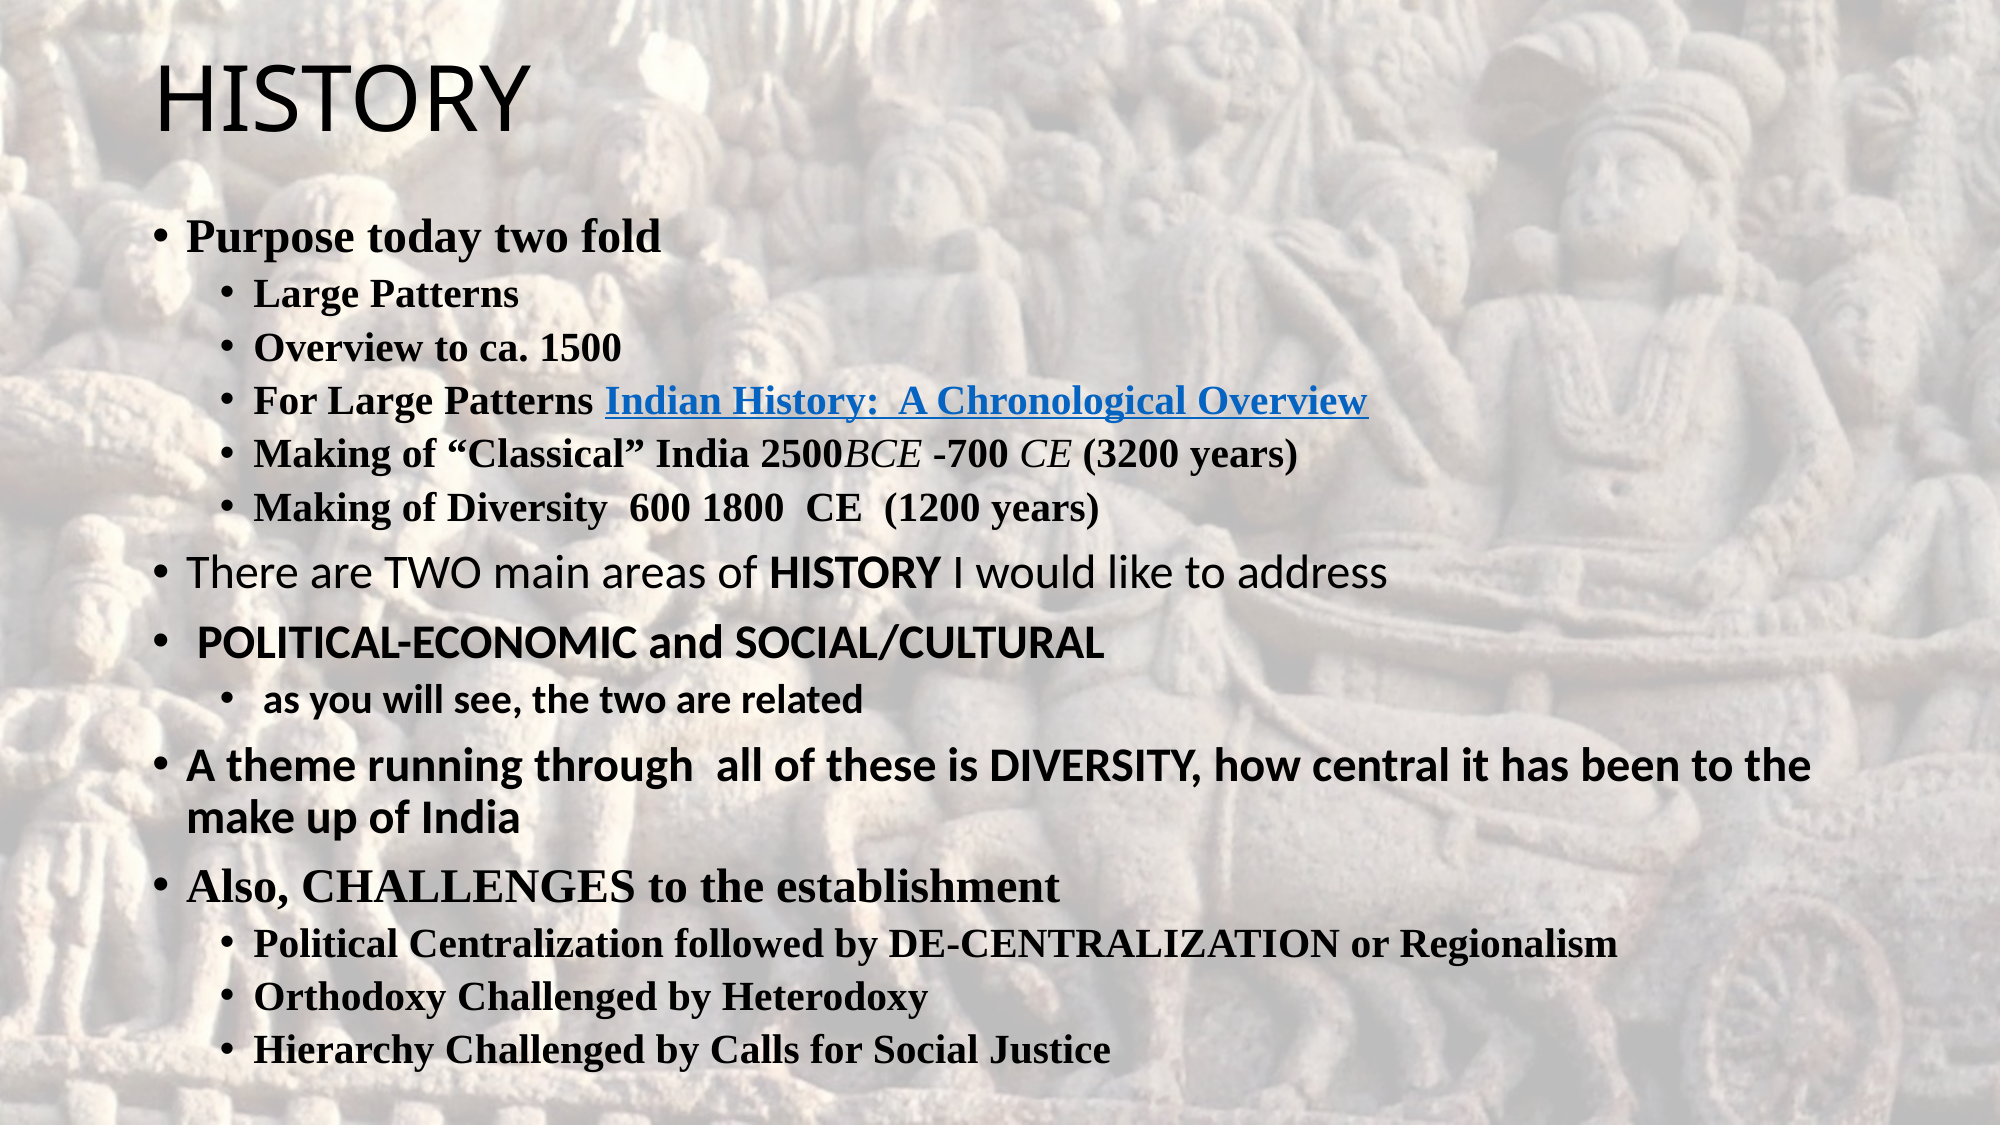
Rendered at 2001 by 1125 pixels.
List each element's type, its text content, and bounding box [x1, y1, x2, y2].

list Purpose today two fold Large Patterns Overview to ca. 1500 For Large Patterns Indian History: A Chronological Overview Making of “Classical” India 2500BCE -700 CE (3200 years) Making of Diversity 600 1800 CE (1200 years) There are TWO main areas of HISTORY I would like to address POLITICAL-ECONOMIC and SOCIAL/CULTURAL as you will see, the two are related A theme running through all of these is DIVERSITY, how central it has been to the make up of India Also, CHALLENGES to the establishment Political Centralization followed by DE-CENTRALIZATION or Regionalism Orthodoxy Challenged by Heterodoxy Hierarchy Challenged by Calls for Social Justice [137, 203, 1863, 1089]
title HISTORY [137, 0, 1863, 203]
